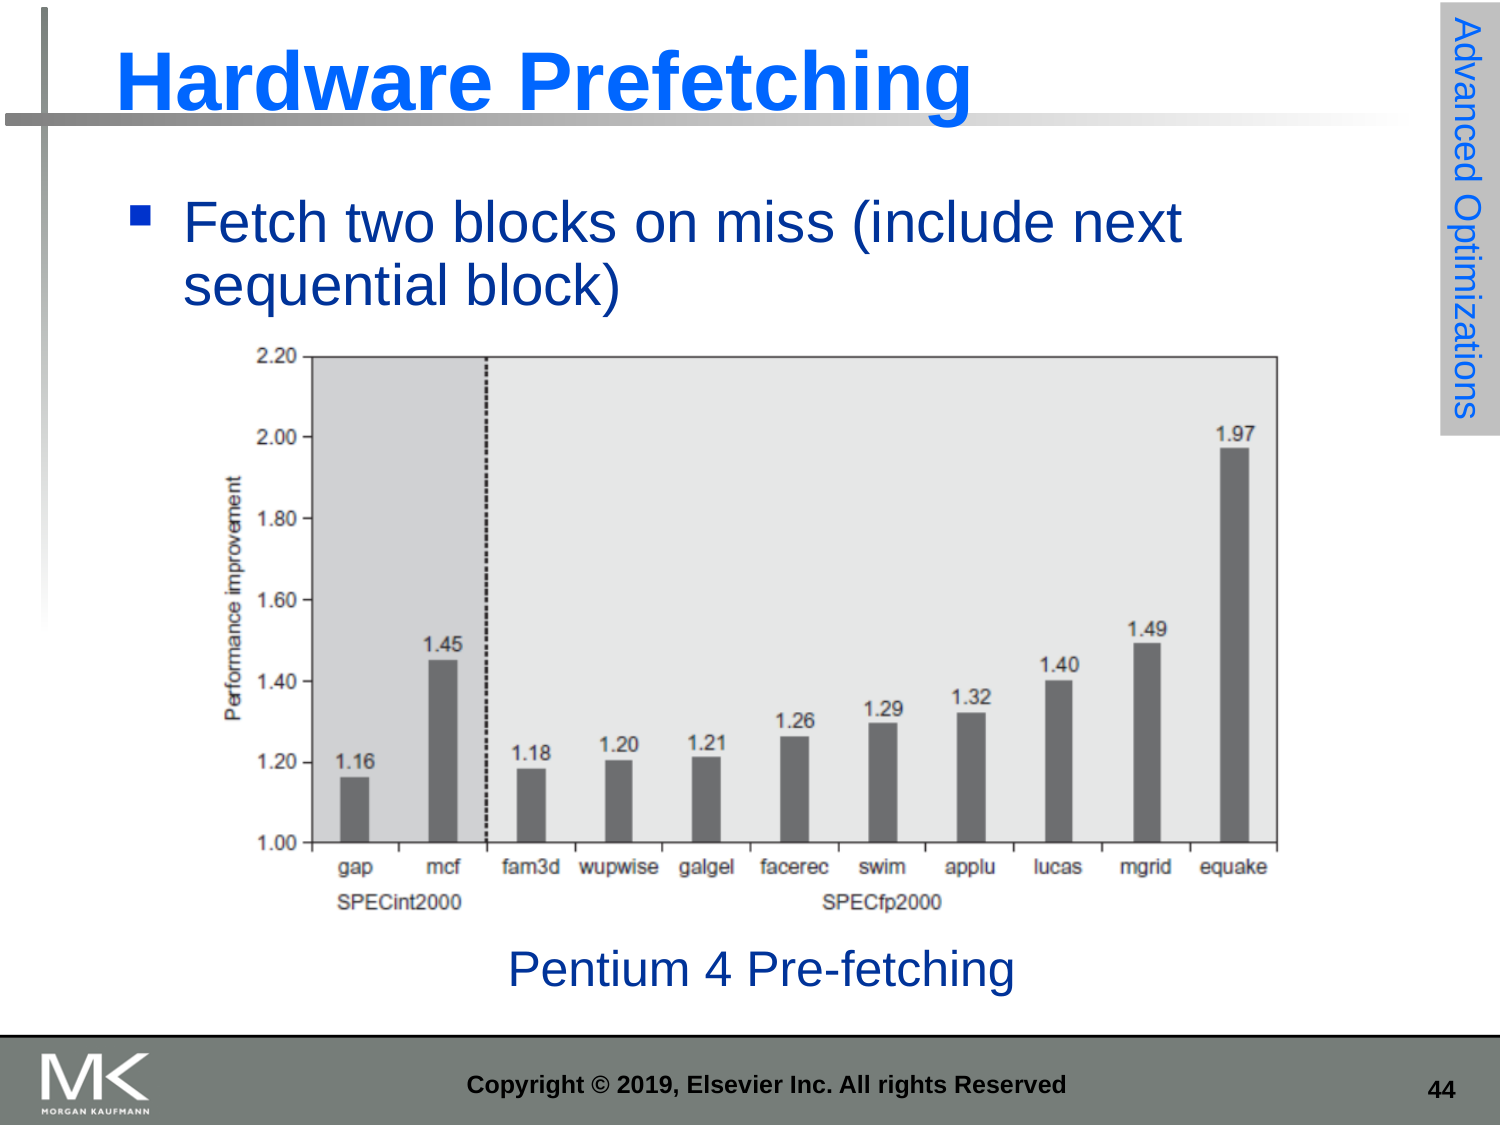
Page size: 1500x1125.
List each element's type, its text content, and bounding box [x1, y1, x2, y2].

picture [214, 330, 1286, 917]
text_box Pentium 4 Pre-fetching [112, 928, 1412, 1004]
footer Copyright © 2019, Elsevier Inc. All rights Reserved [170, 1046, 1365, 1106]
text_box Advanced Optimizations [1440, 2, 1500, 436]
list Fetch two blocks on miss (include next sequential block) [111, 184, 1389, 1024]
title Hardware Prefetching [100, 18, 1440, 135]
picture [29, 1046, 160, 1123]
